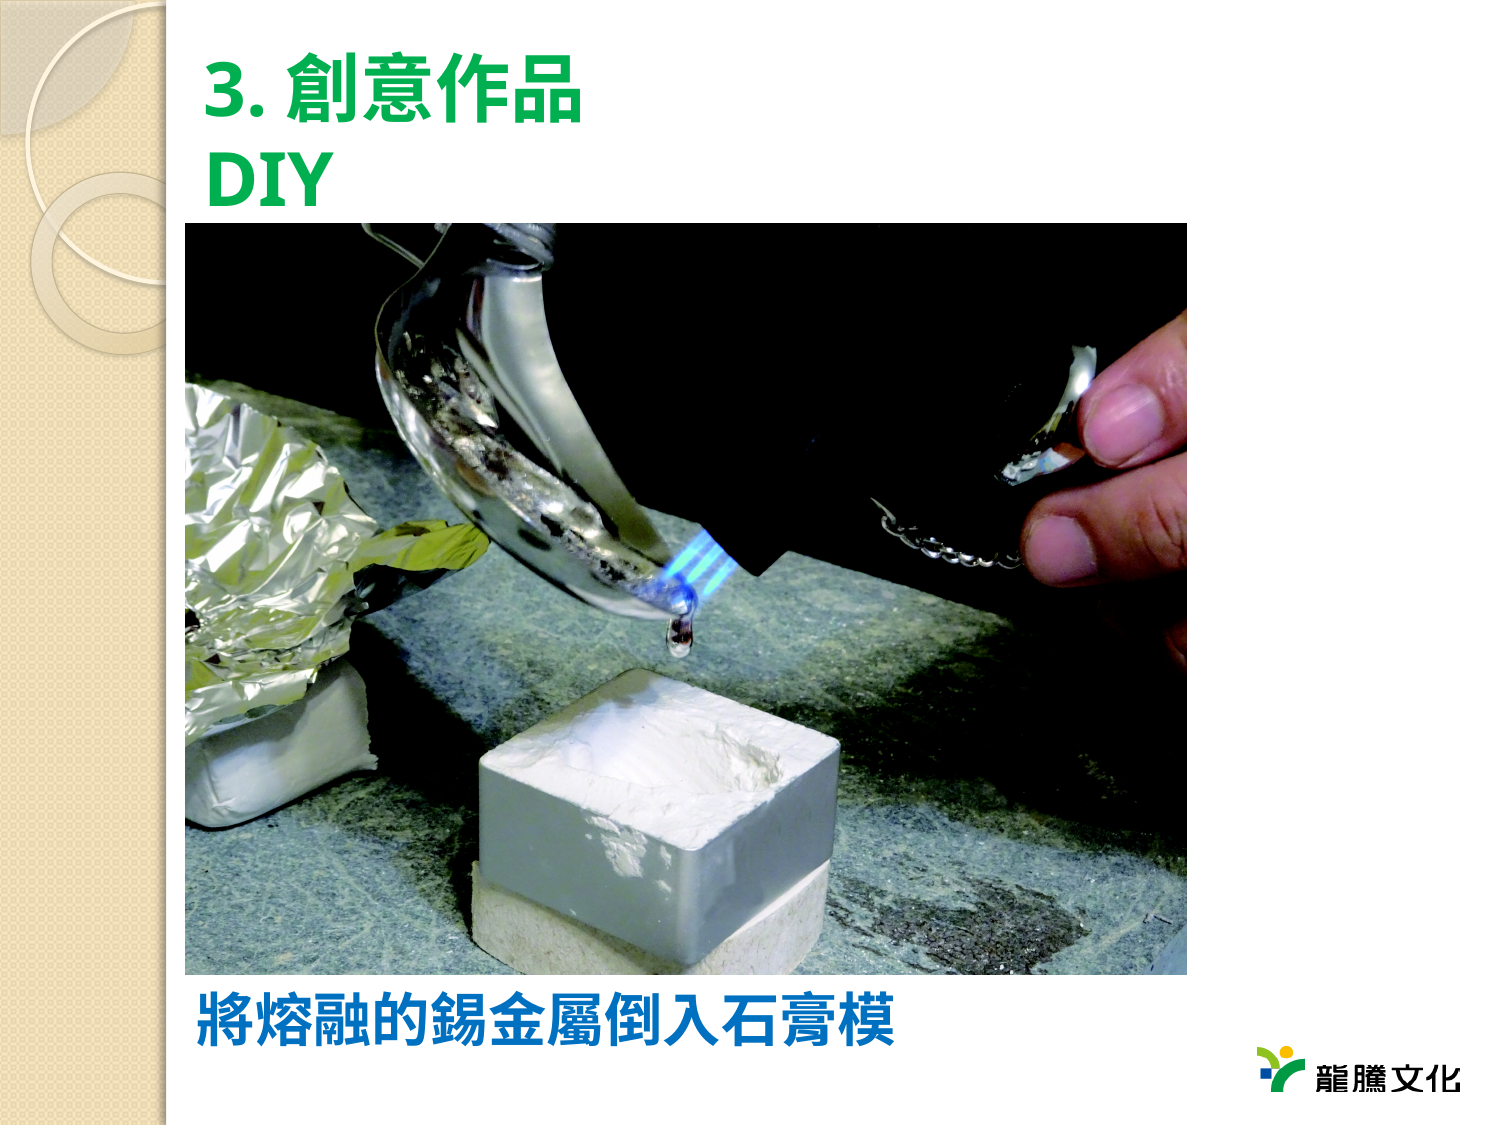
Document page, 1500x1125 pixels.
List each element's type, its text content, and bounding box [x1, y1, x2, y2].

title 3.創意作品DIY [188, 29, 715, 220]
picture [184, 223, 1188, 975]
picture [1257, 1046, 1460, 1092]
text_box 將熔融的錫金屬倒入石膏模 [181, 982, 1096, 1061]
